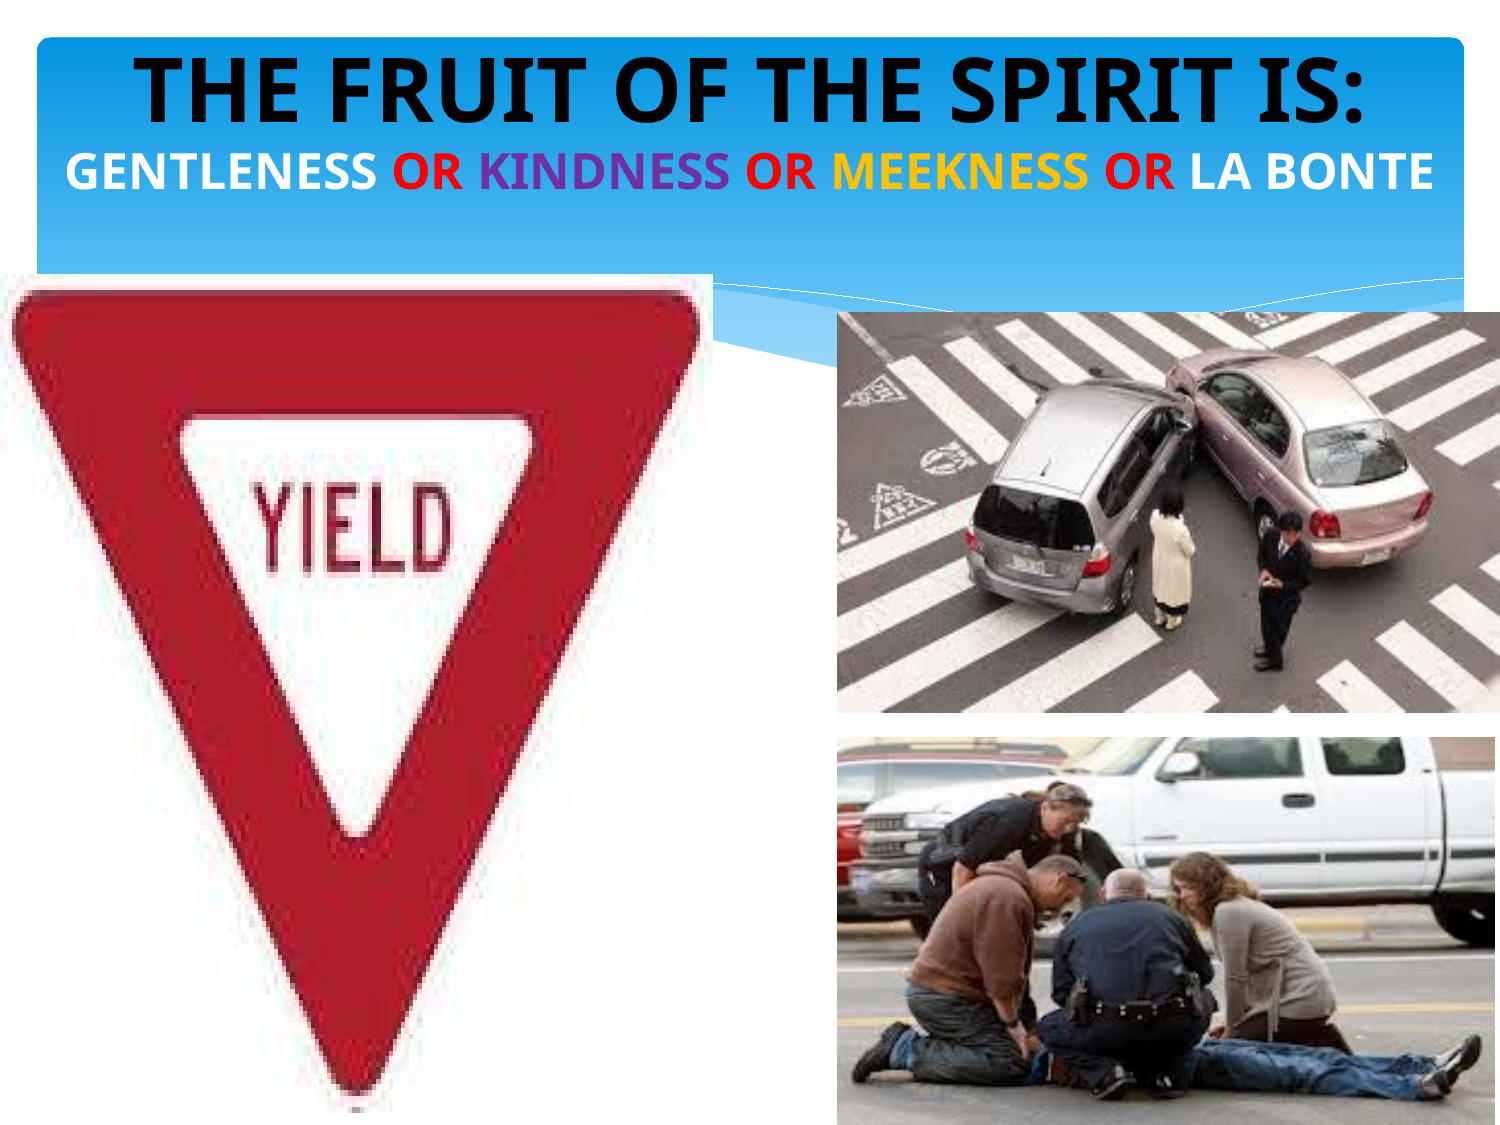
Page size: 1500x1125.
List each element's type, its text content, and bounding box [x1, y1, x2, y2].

title THE FRUIT OF THE SPIRIT IS: GENTLENESS OR KINDNESS OR MEEKNESS OR LA BONTE [0, 0, 1500, 233]
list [0, 274, 713, 1113]
picture [837, 312, 1500, 713]
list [837, 737, 1495, 1125]
